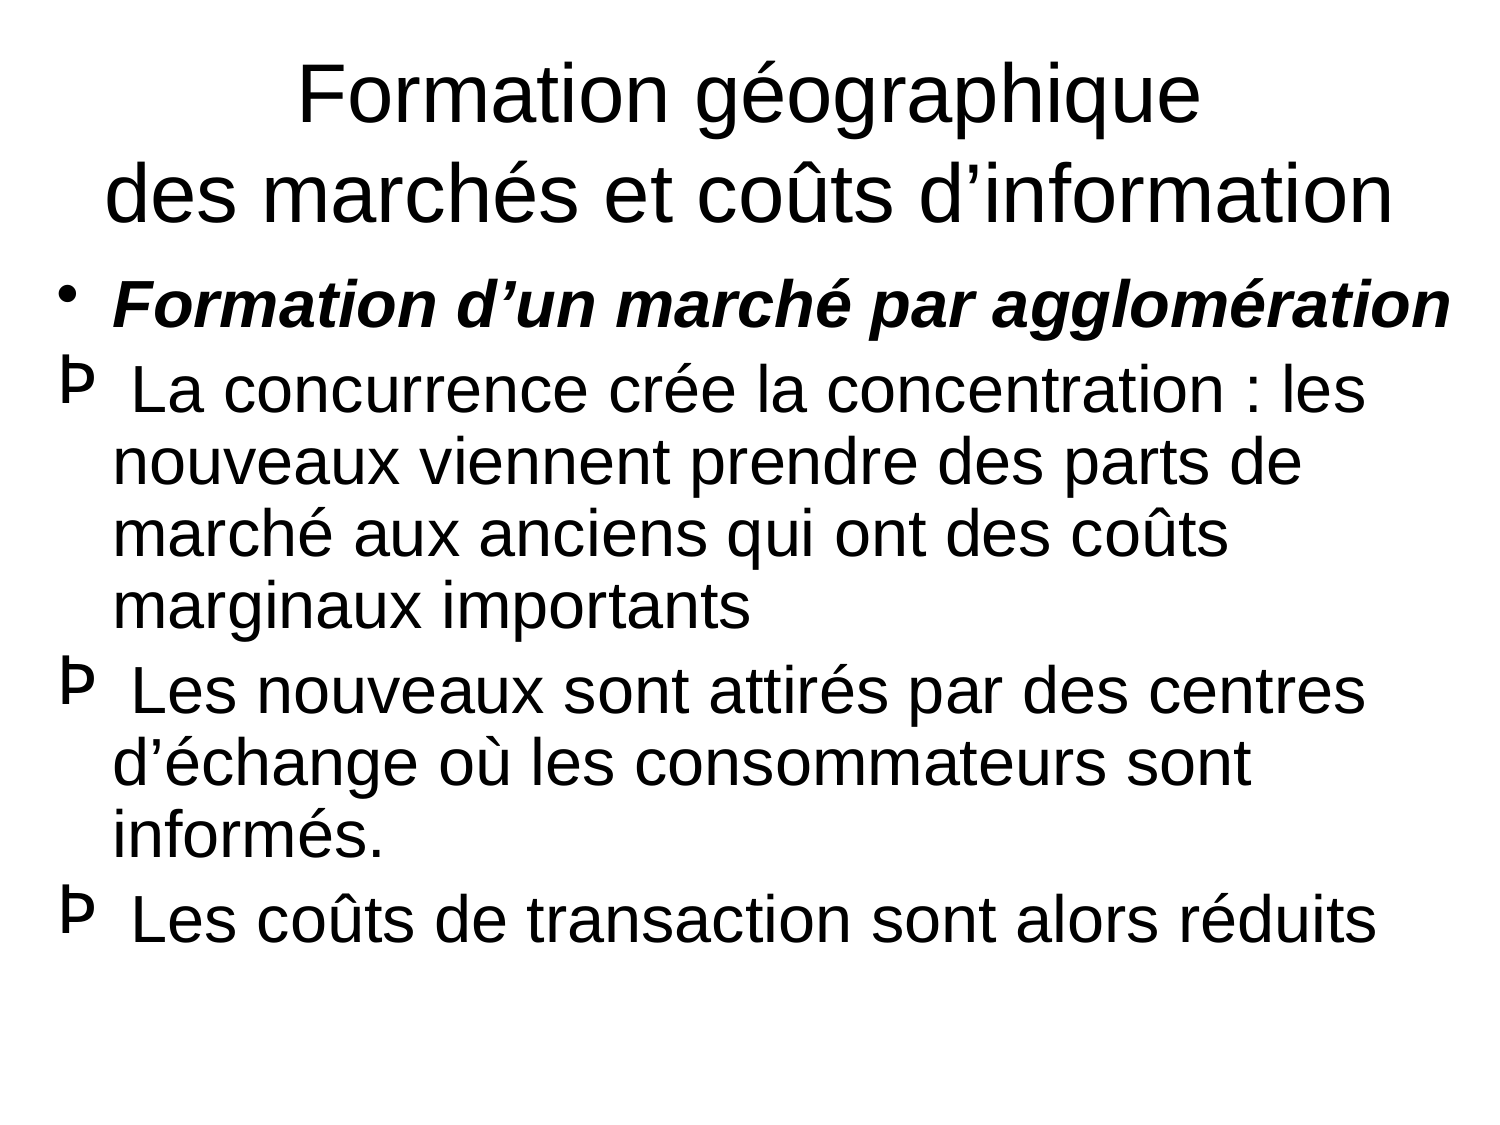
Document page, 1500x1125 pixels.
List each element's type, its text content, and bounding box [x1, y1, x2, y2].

title Formation géographique des marchés et coûts d’information [74, 44, 1426, 233]
list Formation d’un marché par agglomération La concurrence crée la concentration : les nouveaux viennent prendre des parts de marché aux anciens qui ont des coûts marginaux importants Les nouveaux sont attirés par des centres d’échange où les consommateurs sont informés. Les coûts de transaction sont alors réduits [40, 262, 1471, 1006]
